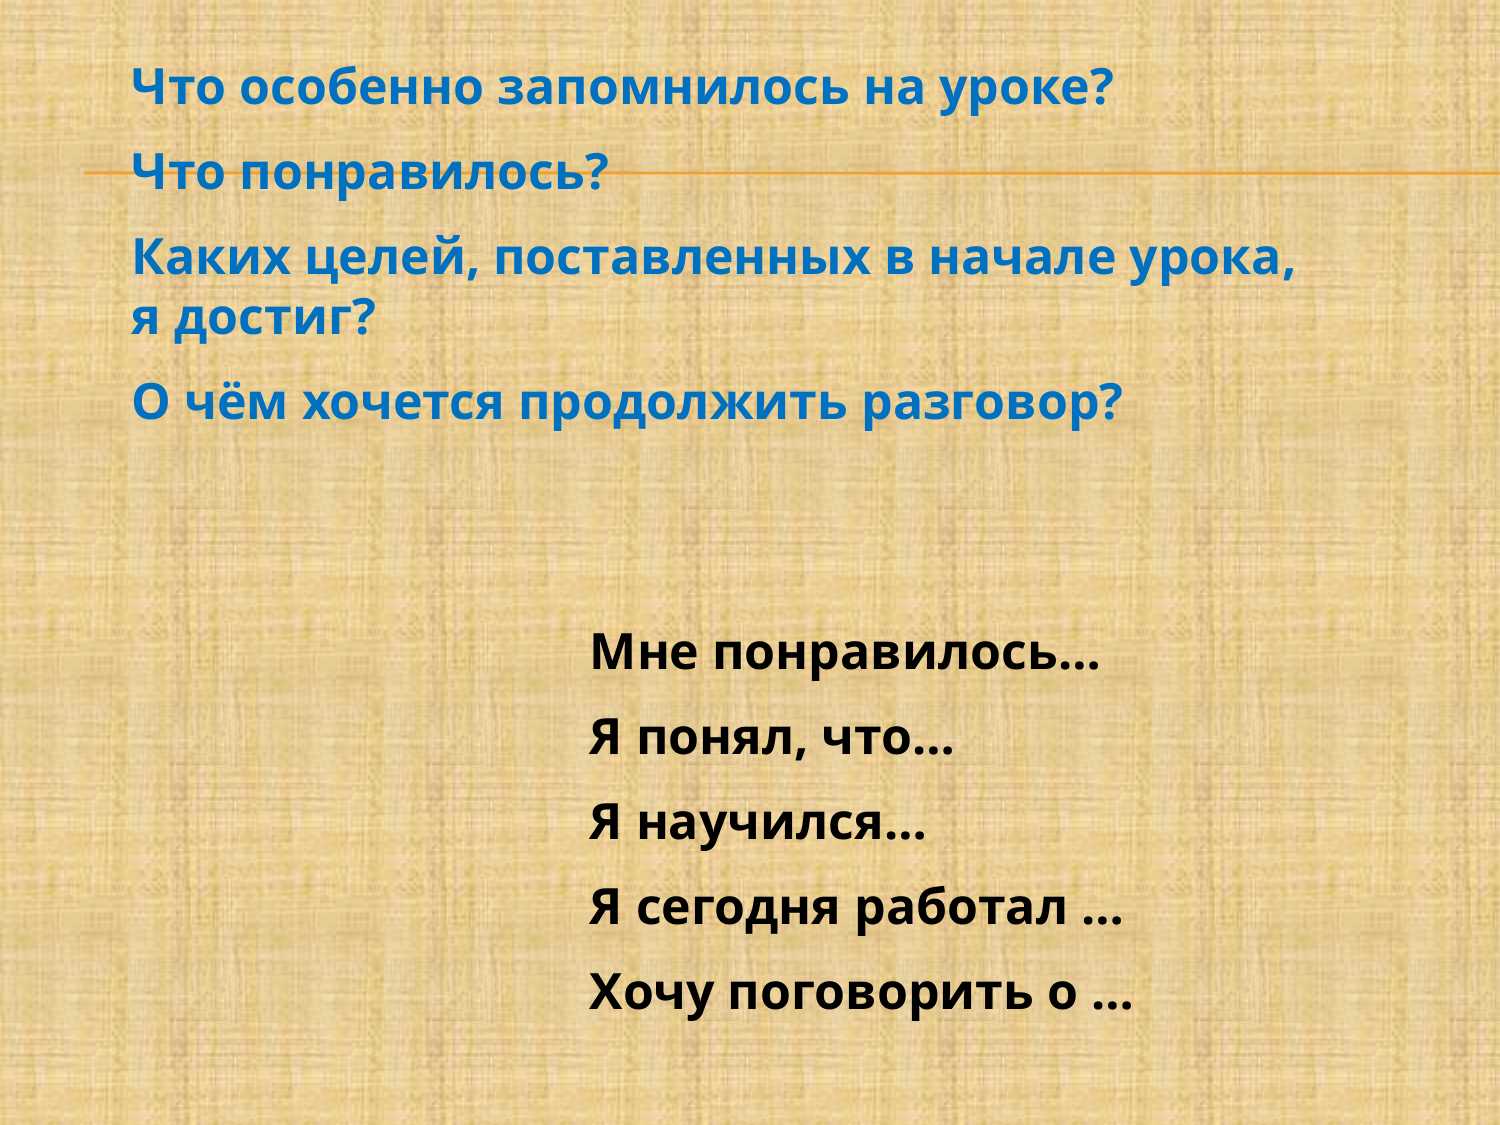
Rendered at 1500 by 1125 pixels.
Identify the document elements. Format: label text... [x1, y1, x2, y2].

text_box Мне понравилось… Я понял, что… Я научился… Я сегодня работал … Хочу поговорить о … [574, 612, 1463, 1028]
picture [0, 0, 1500, 1125]
text_box Что особенно запомнилось на уроке? Что понравилось? Каких целей, поставленных в начале урока, я достиг? О чём хочется продолжить разговор? [117, 46, 1330, 437]
